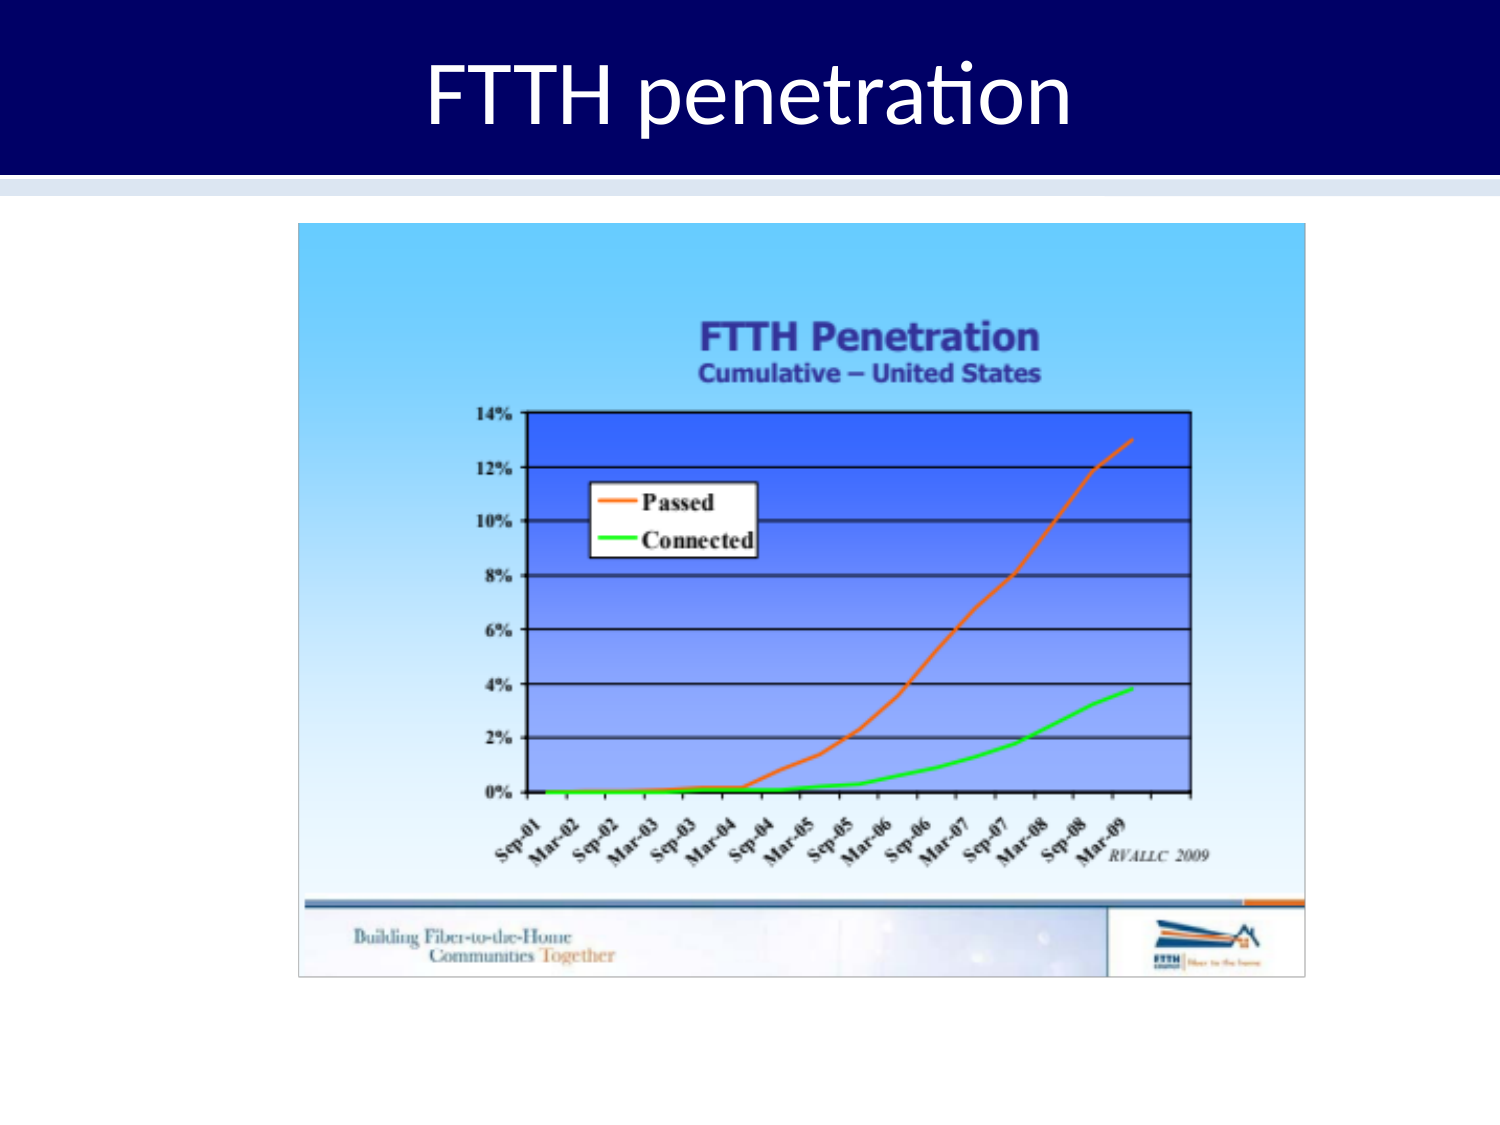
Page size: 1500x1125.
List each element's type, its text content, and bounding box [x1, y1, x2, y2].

picture [296, 223, 1314, 984]
title FTTH penetration [75, 0, 1425, 182]
